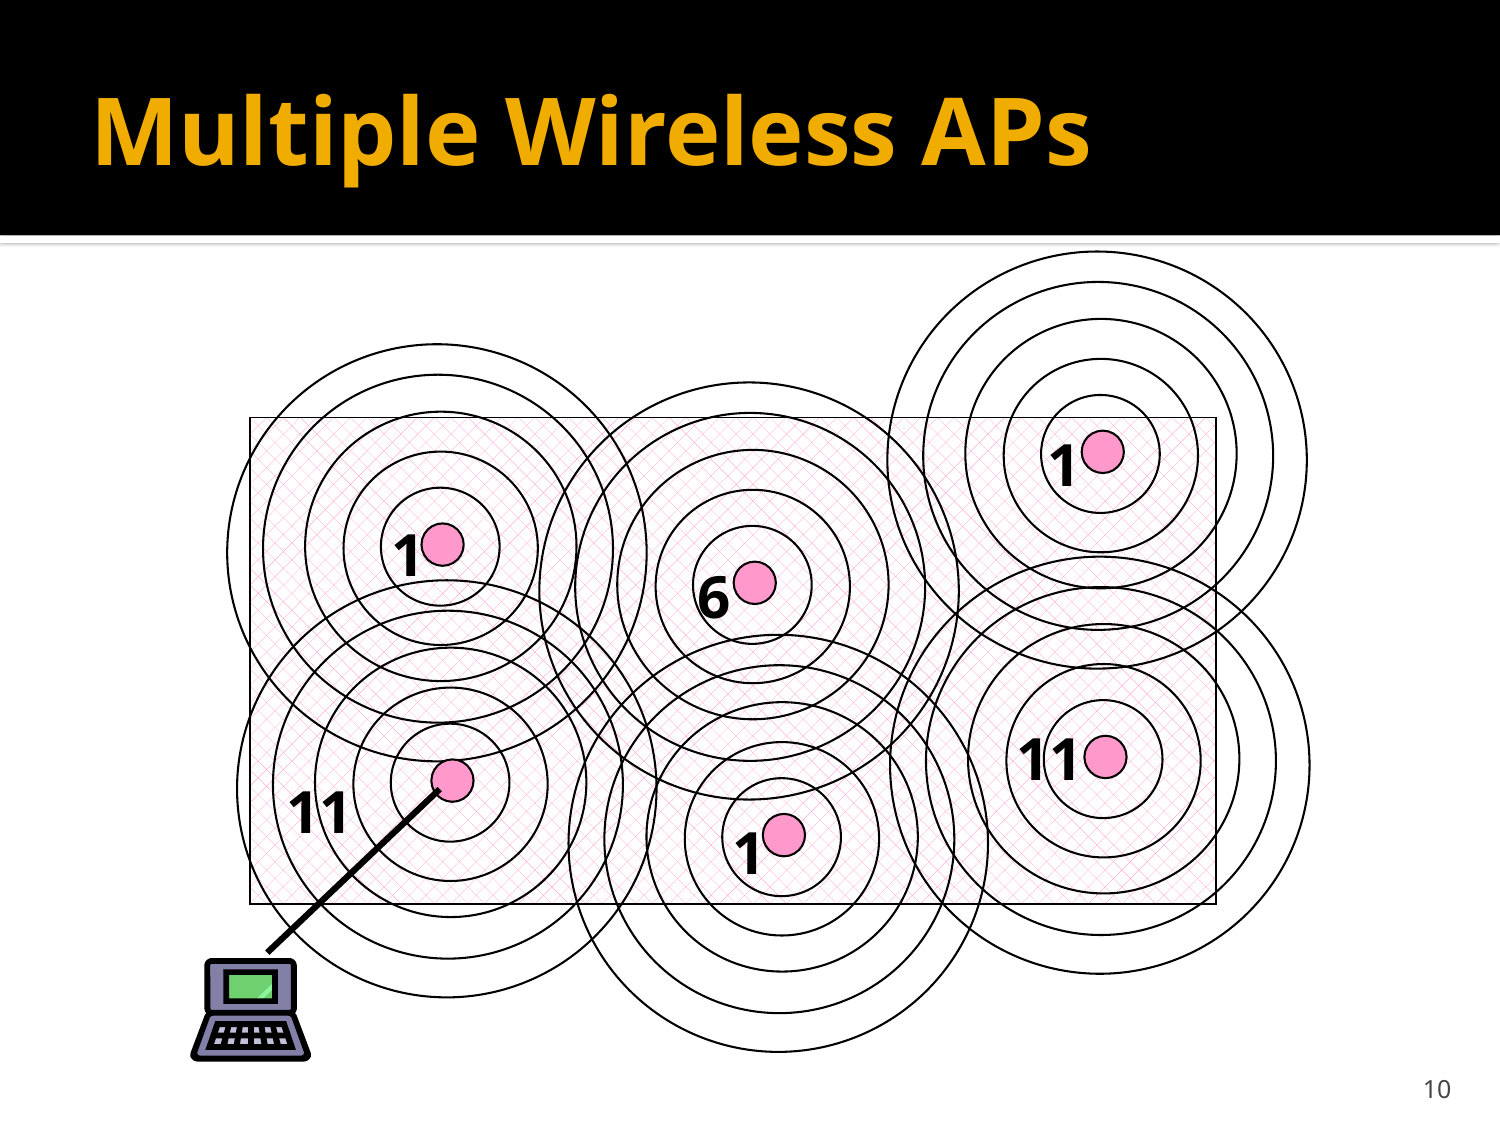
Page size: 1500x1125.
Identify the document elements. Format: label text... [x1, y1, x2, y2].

title Multiple Wireless APs [75, 25, 1425, 231]
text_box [190, 251, 1310, 1063]
slide_number 10 [1345, 1062, 1467, 1108]
